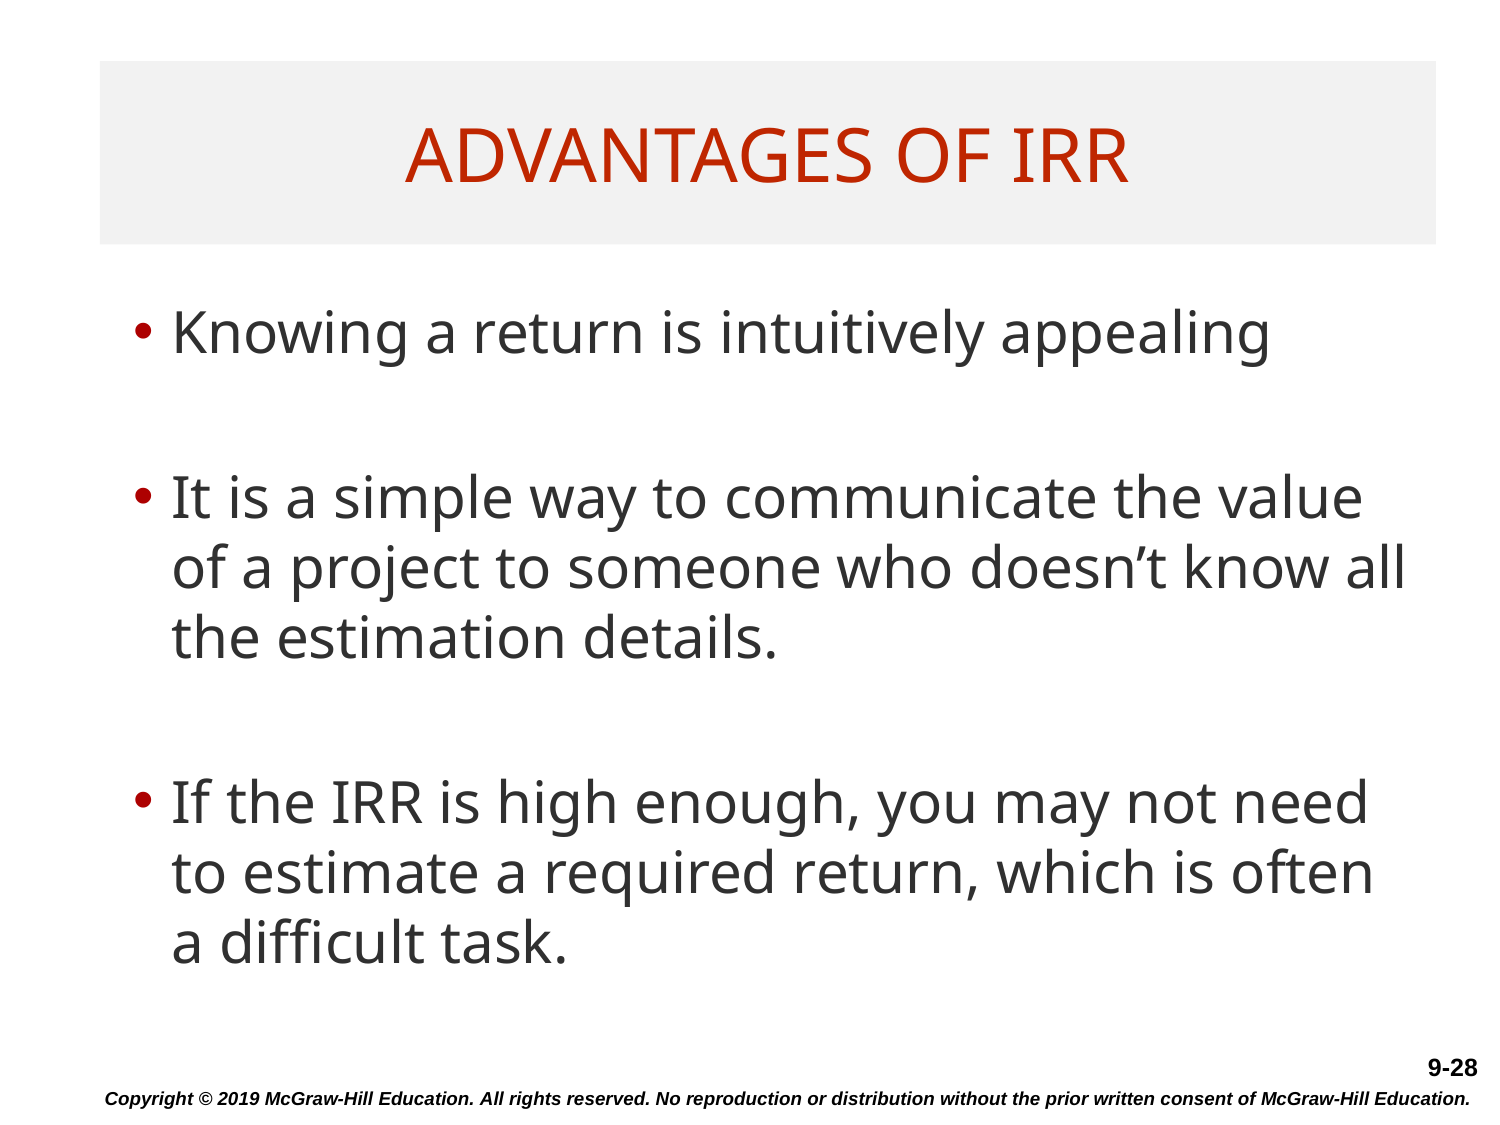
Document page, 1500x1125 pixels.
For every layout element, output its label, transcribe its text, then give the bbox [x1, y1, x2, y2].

footer Copyright © 2019 McGraw-Hill Education. All rights reserved. No reproduction or distribution without the prior written consent of McGraw-Hill Education. [75, 1071, 1500, 1125]
title Advantages of IRR [99, 61, 1436, 245]
list Knowing a return is intuitively appealing It is a simple way to communicate the value of a project to someone who doesn’t know all the estimation details. If the IRR is high enough, you may not need to estimate a required return, which is often a difficult task. [99, 287, 1436, 1005]
